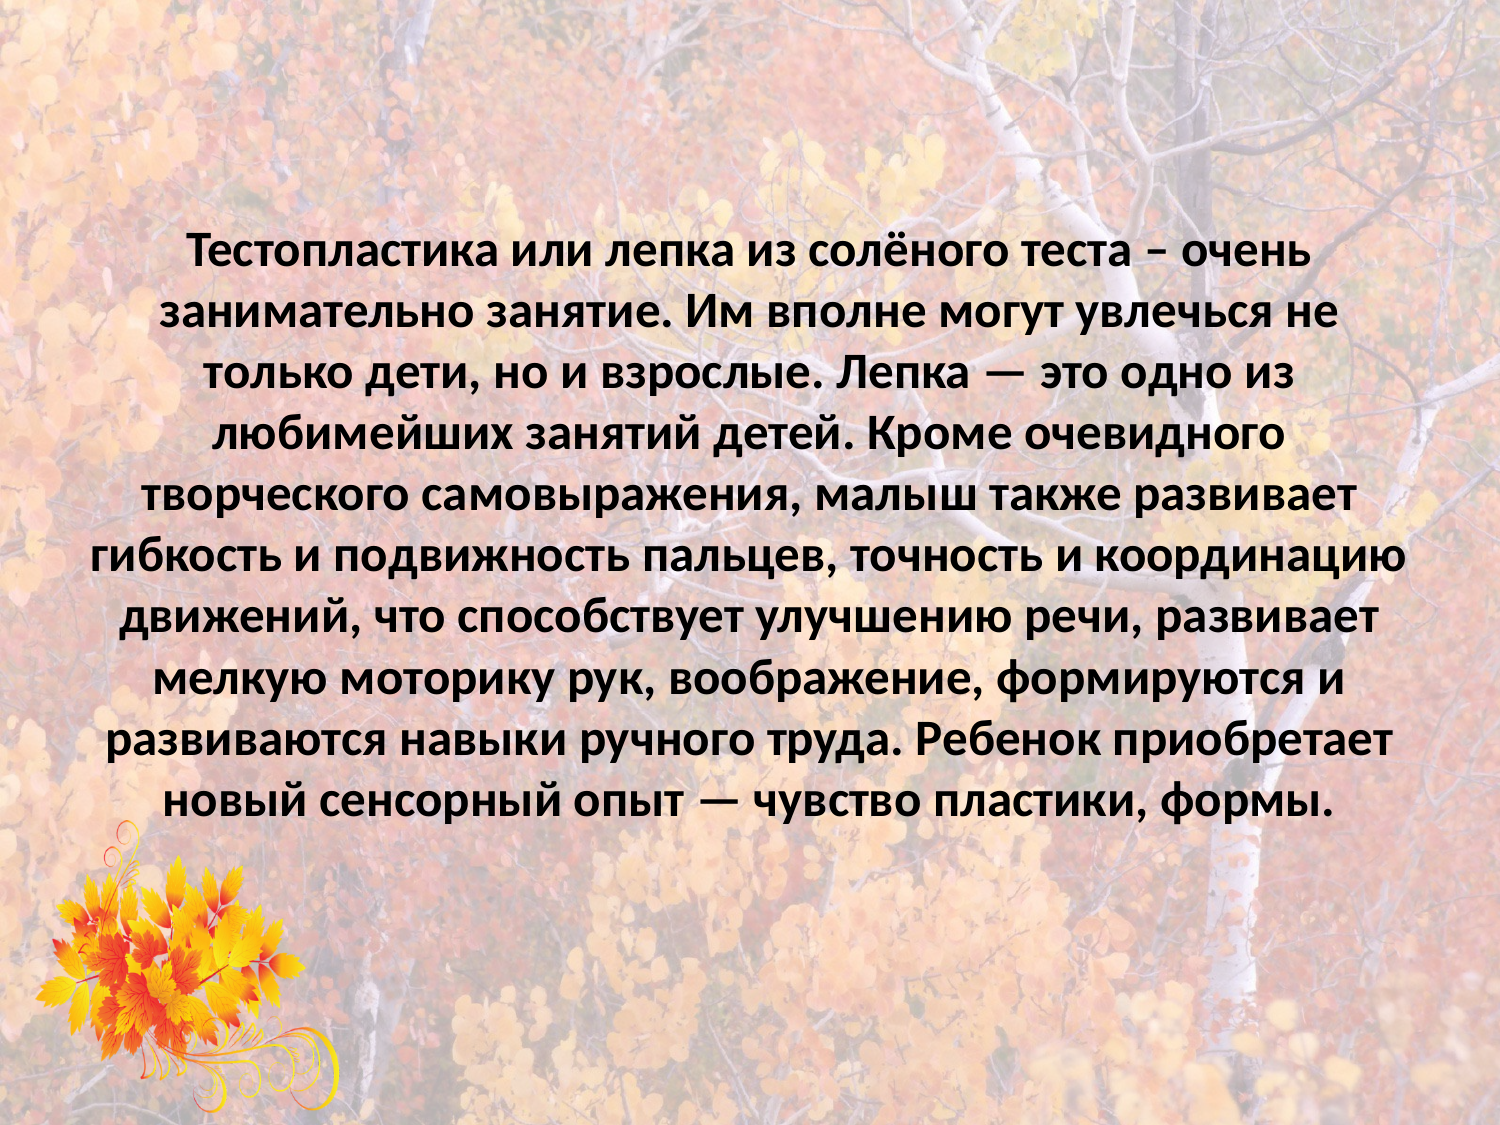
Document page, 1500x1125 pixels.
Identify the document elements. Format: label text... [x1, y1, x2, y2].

picture [35, 820, 340, 1113]
title Тестопластика или лепка из солёного теста – очень занимательно занятие. Им вполне могут увлечься не только дети, но и взрослые. Лепка — это одно из любимейших занятий детей. Кроме очевидного творческого самовыражения, малыш также развивает гибкость и подвижность пальцев, точность и координацию движений, что способствует улучшению речи, развивает мелкую моторику рук, воображение, формируются и развиваются навыки ручного труда. Ребенок приобретает новый сенсорный опыт — чувство пластики, формы. [75, 184, 1425, 905]
